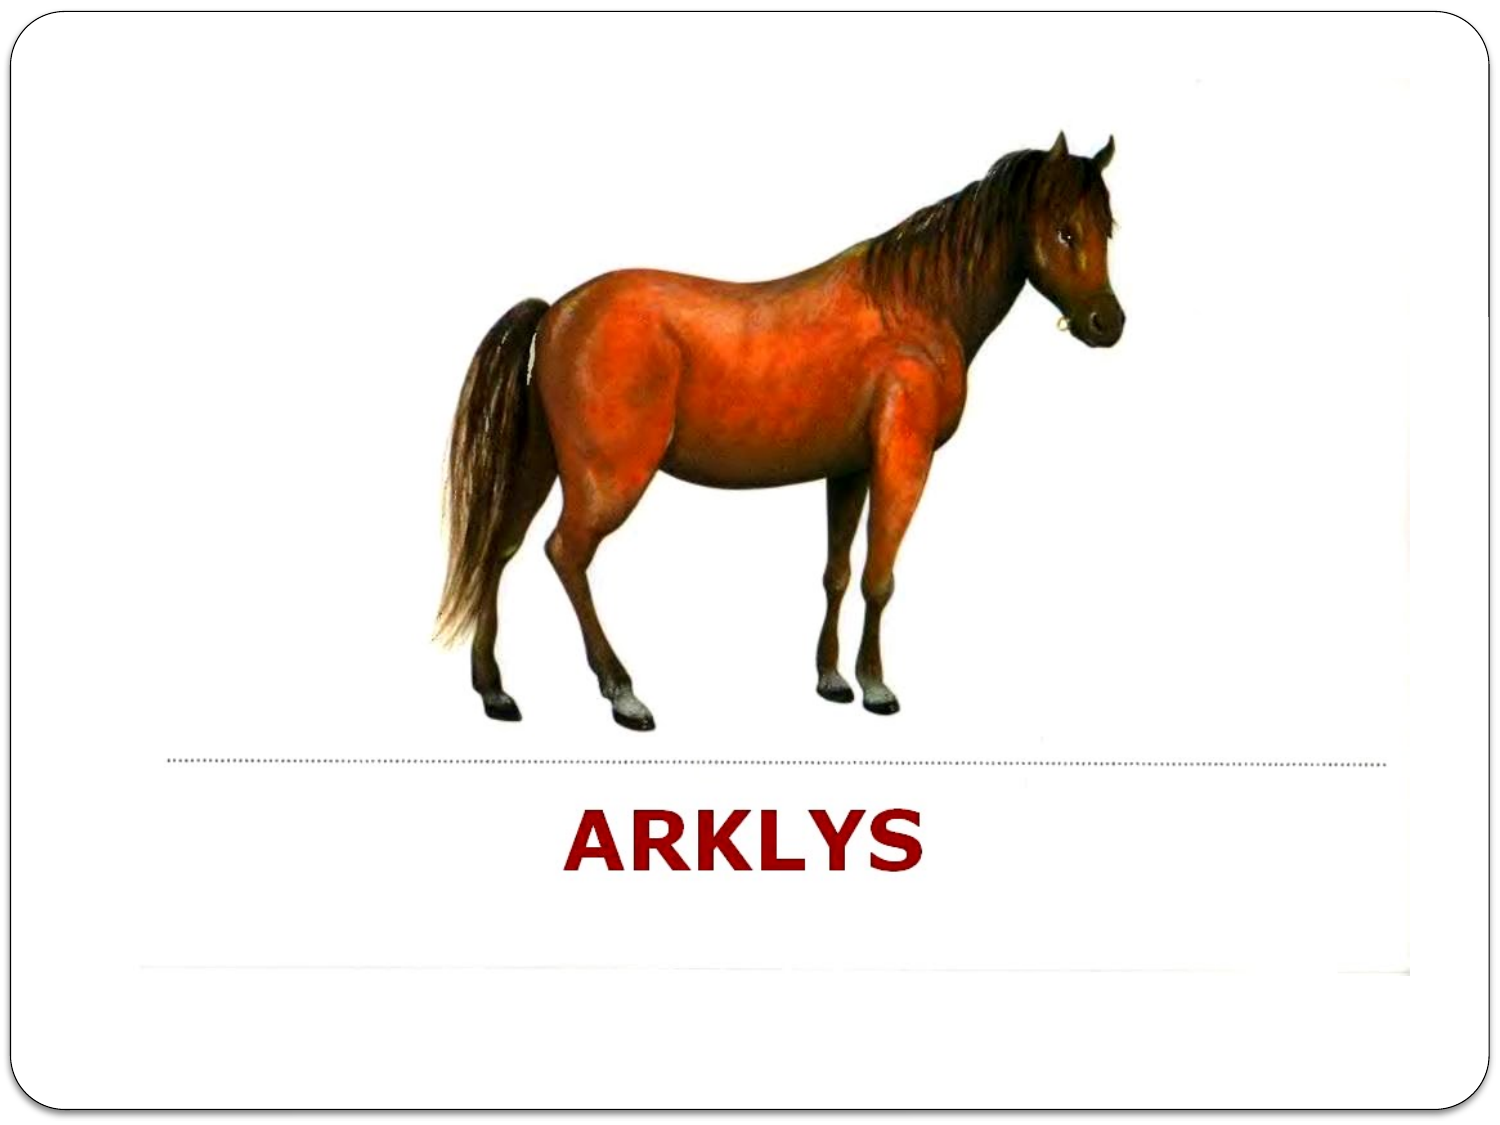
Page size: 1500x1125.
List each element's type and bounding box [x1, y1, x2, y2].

list [123, 77, 1410, 976]
